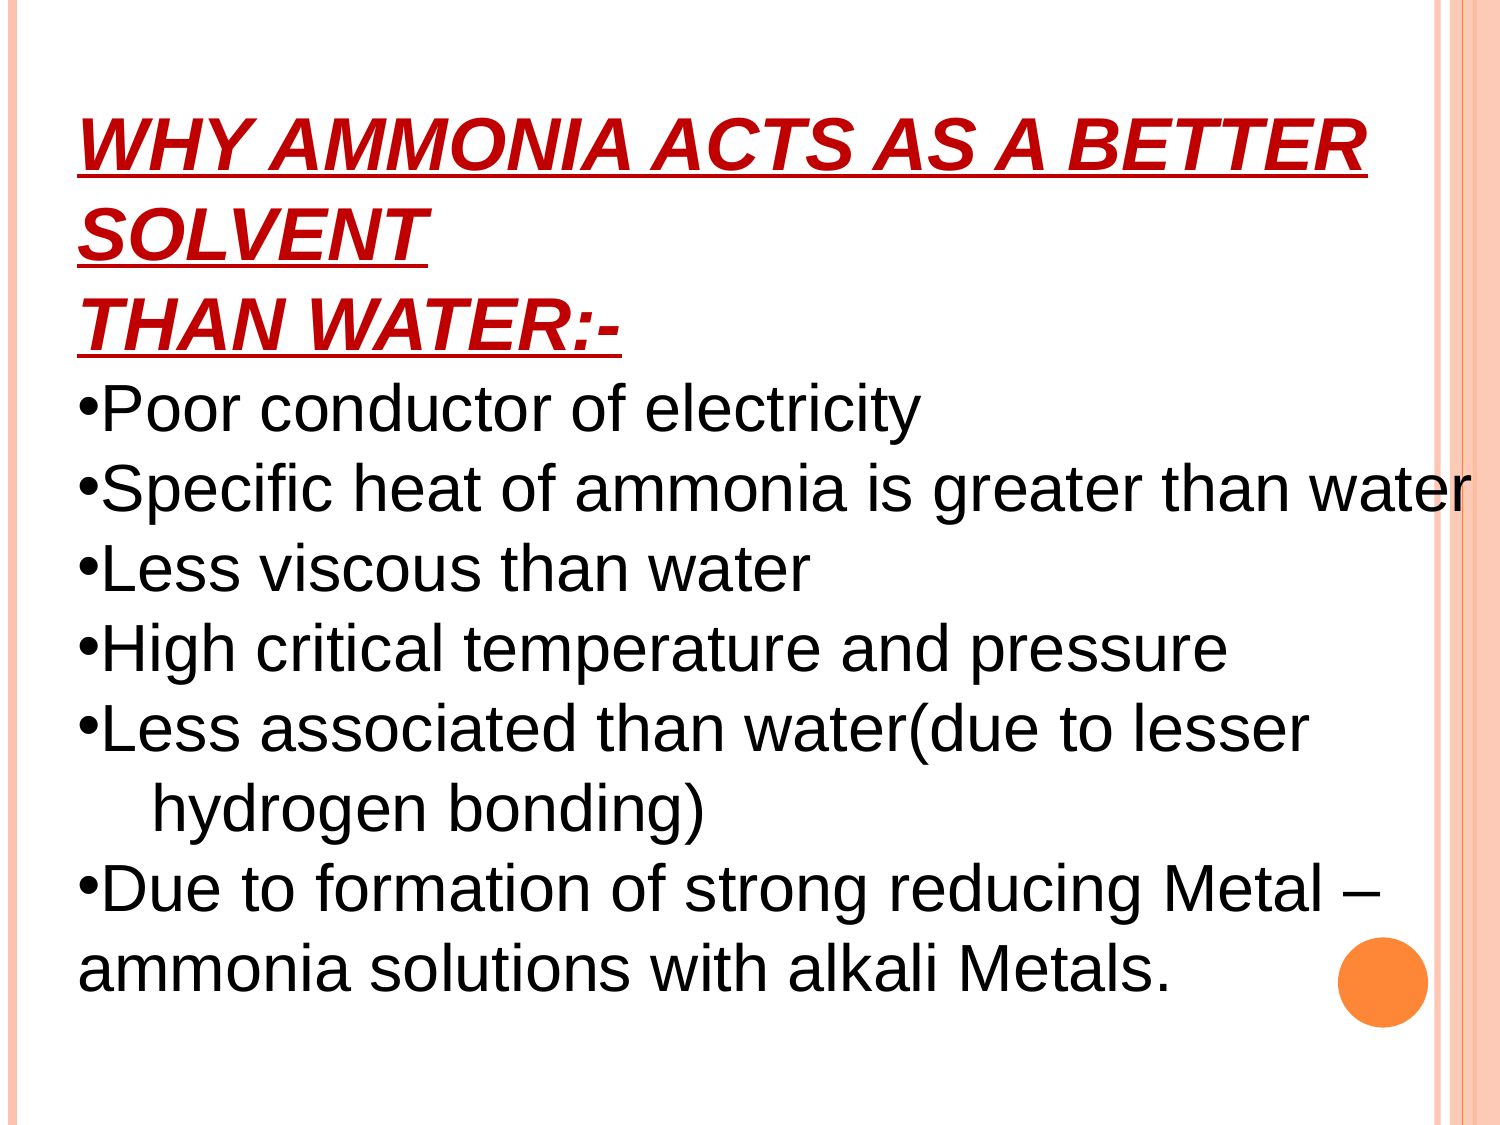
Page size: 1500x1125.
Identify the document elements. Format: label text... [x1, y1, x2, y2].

text_box WHY AMMONIA ACTS AS A BETTER SOLVENT THAN WATER:- Poor conductor of electricity Specific heat of ammonia is greater than water Less viscous than water High critical temperature and pressure Less associated than water(due to lesser hydrogen bonding) Due to formation of strong reducing Metal –ammonia solutions with alkali Metals. [62, 87, 1500, 1013]
